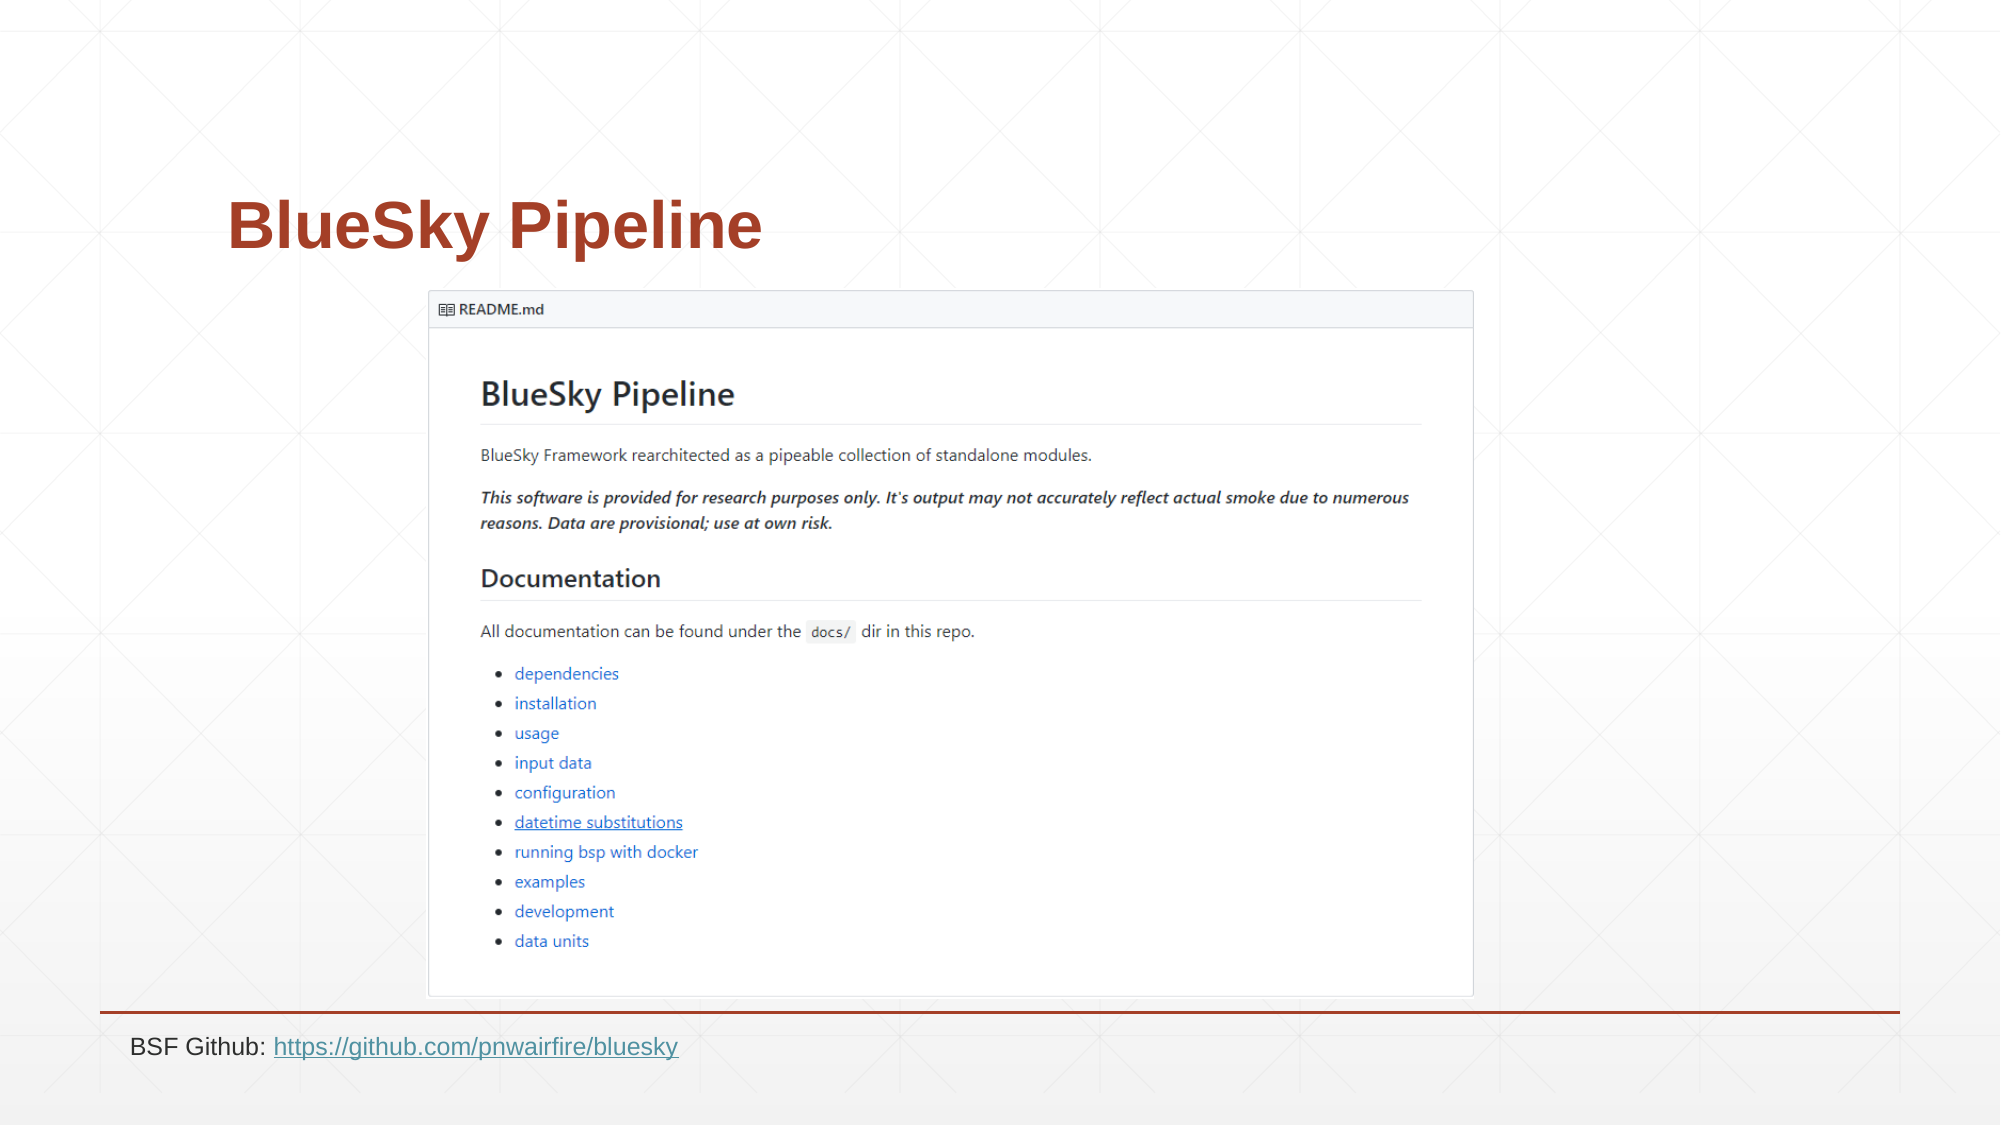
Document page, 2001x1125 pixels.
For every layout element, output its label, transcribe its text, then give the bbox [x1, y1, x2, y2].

title BlueSky Pipeline [212, 82, 1788, 271]
text_box BSF Github: https://github.com/pnwairfire/bluesky [115, 1023, 1897, 1068]
picture [426, 288, 1474, 999]
